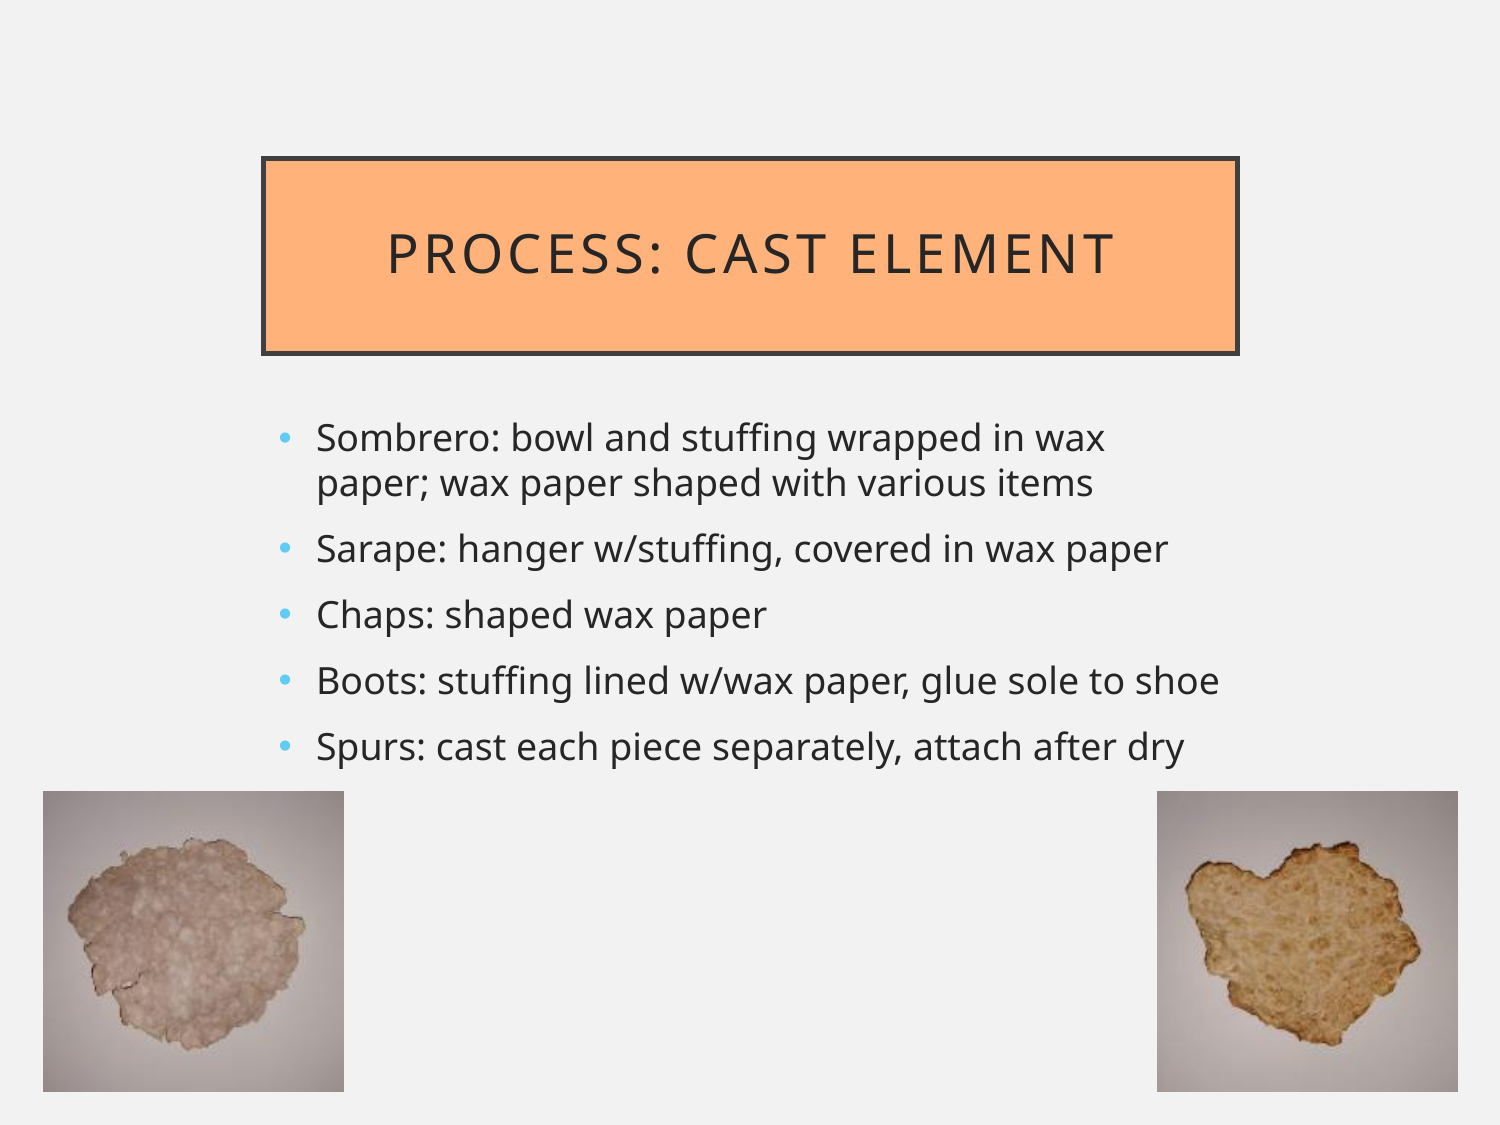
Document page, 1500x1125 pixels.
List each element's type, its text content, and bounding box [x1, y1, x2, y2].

list Sombrero: bowl and stuffing wrapped in wax paper; wax paper shaped with various items Sarape: hanger w/stuffing, covered in wax paper Chaps: shaped wax paper Boots: stuffing lined w/wax paper, glue sole to shoe Spurs: cast each piece separately, attach after dry [263, 406, 1238, 916]
picture [43, 791, 344, 1092]
picture [1157, 791, 1458, 1092]
title Process: Cast element [261, 156, 1240, 356]
